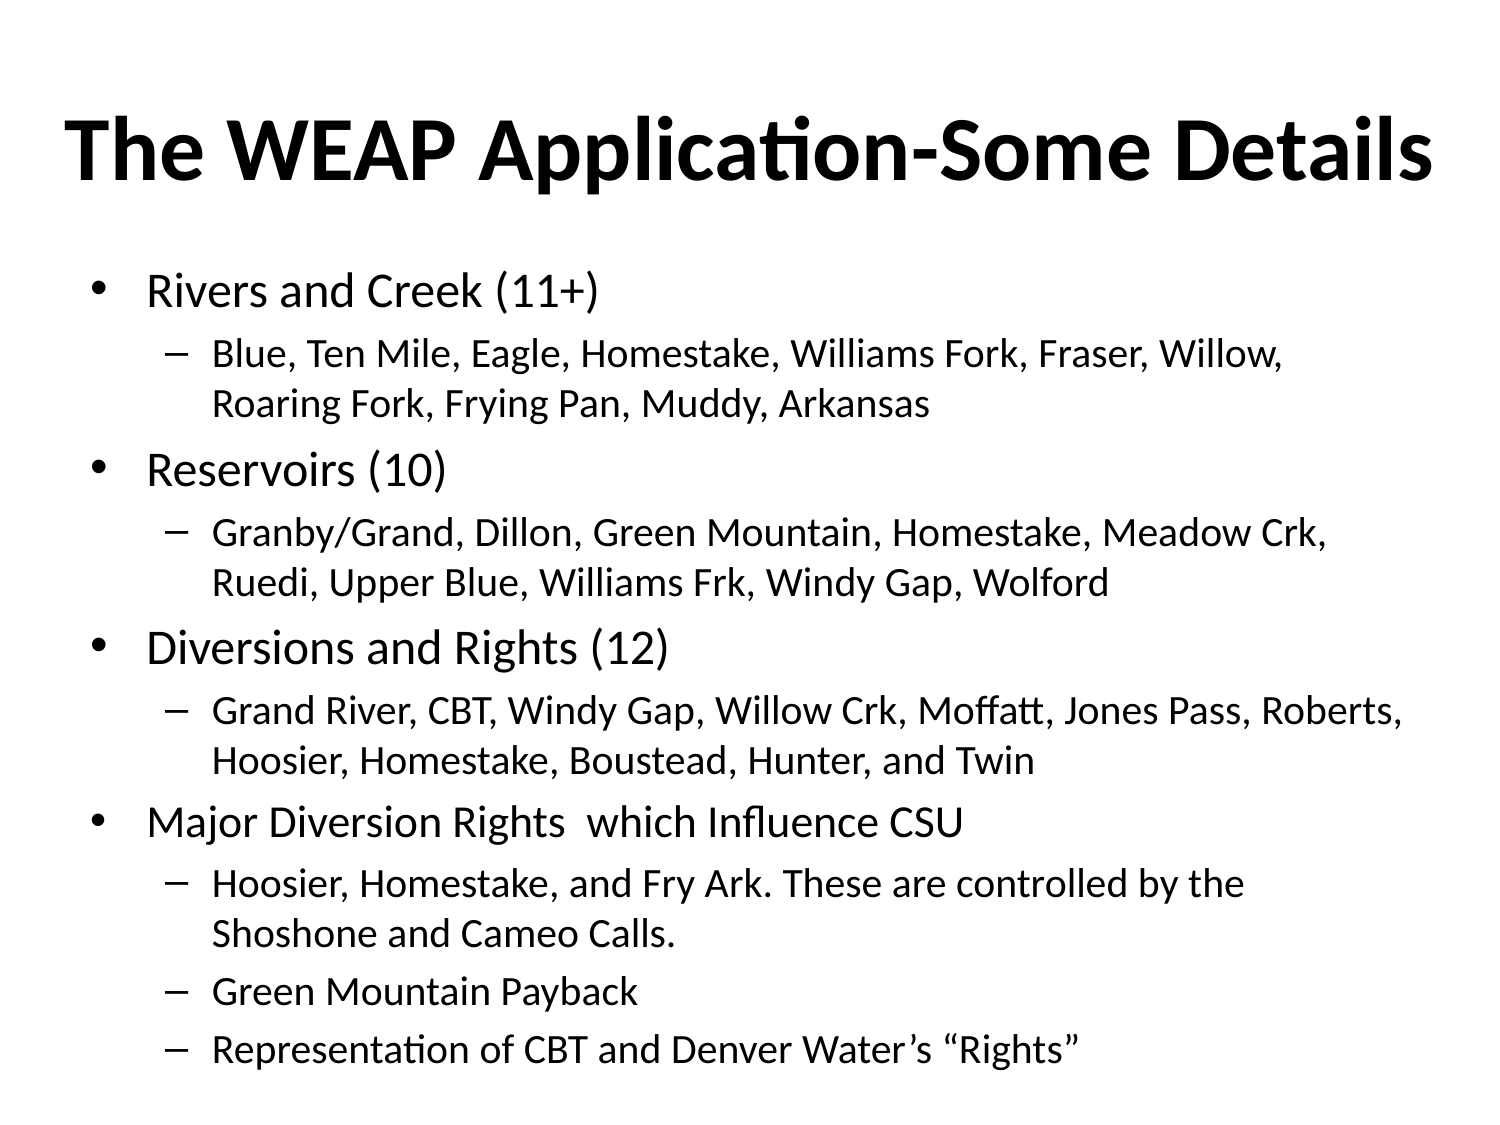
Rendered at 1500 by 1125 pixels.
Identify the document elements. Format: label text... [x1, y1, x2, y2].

title The WEAP Application-Some Details [0, 50, 1500, 238]
list Rivers and Creek (11+) Blue, Ten Mile, Eagle, Homestake, Williams Fork, Fraser, Willow, Roaring Fork, Frying Pan, Muddy, Arkansas Reservoirs (10) Granby/Grand, Dillon, Green Mountain, Homestake, Meadow Crk, Ruedi, Upper Blue, Williams Frk, Windy Gap, Wolford Diversions and Rights (12) Grand River, CBT, Windy Gap, Willow Crk, Moffatt, Jones Pass, Roberts, Hoosier, Homestake, Boustead, Hunter, and Twin Major Diversion Rights which Influence CSU Hoosier, Homestake, and Fry Ark. These are controlled by the Shoshone and Cameo Calls. Green Mountain Payback Representation of CBT and Denver Water’s “Rights” [75, 249, 1425, 1100]
